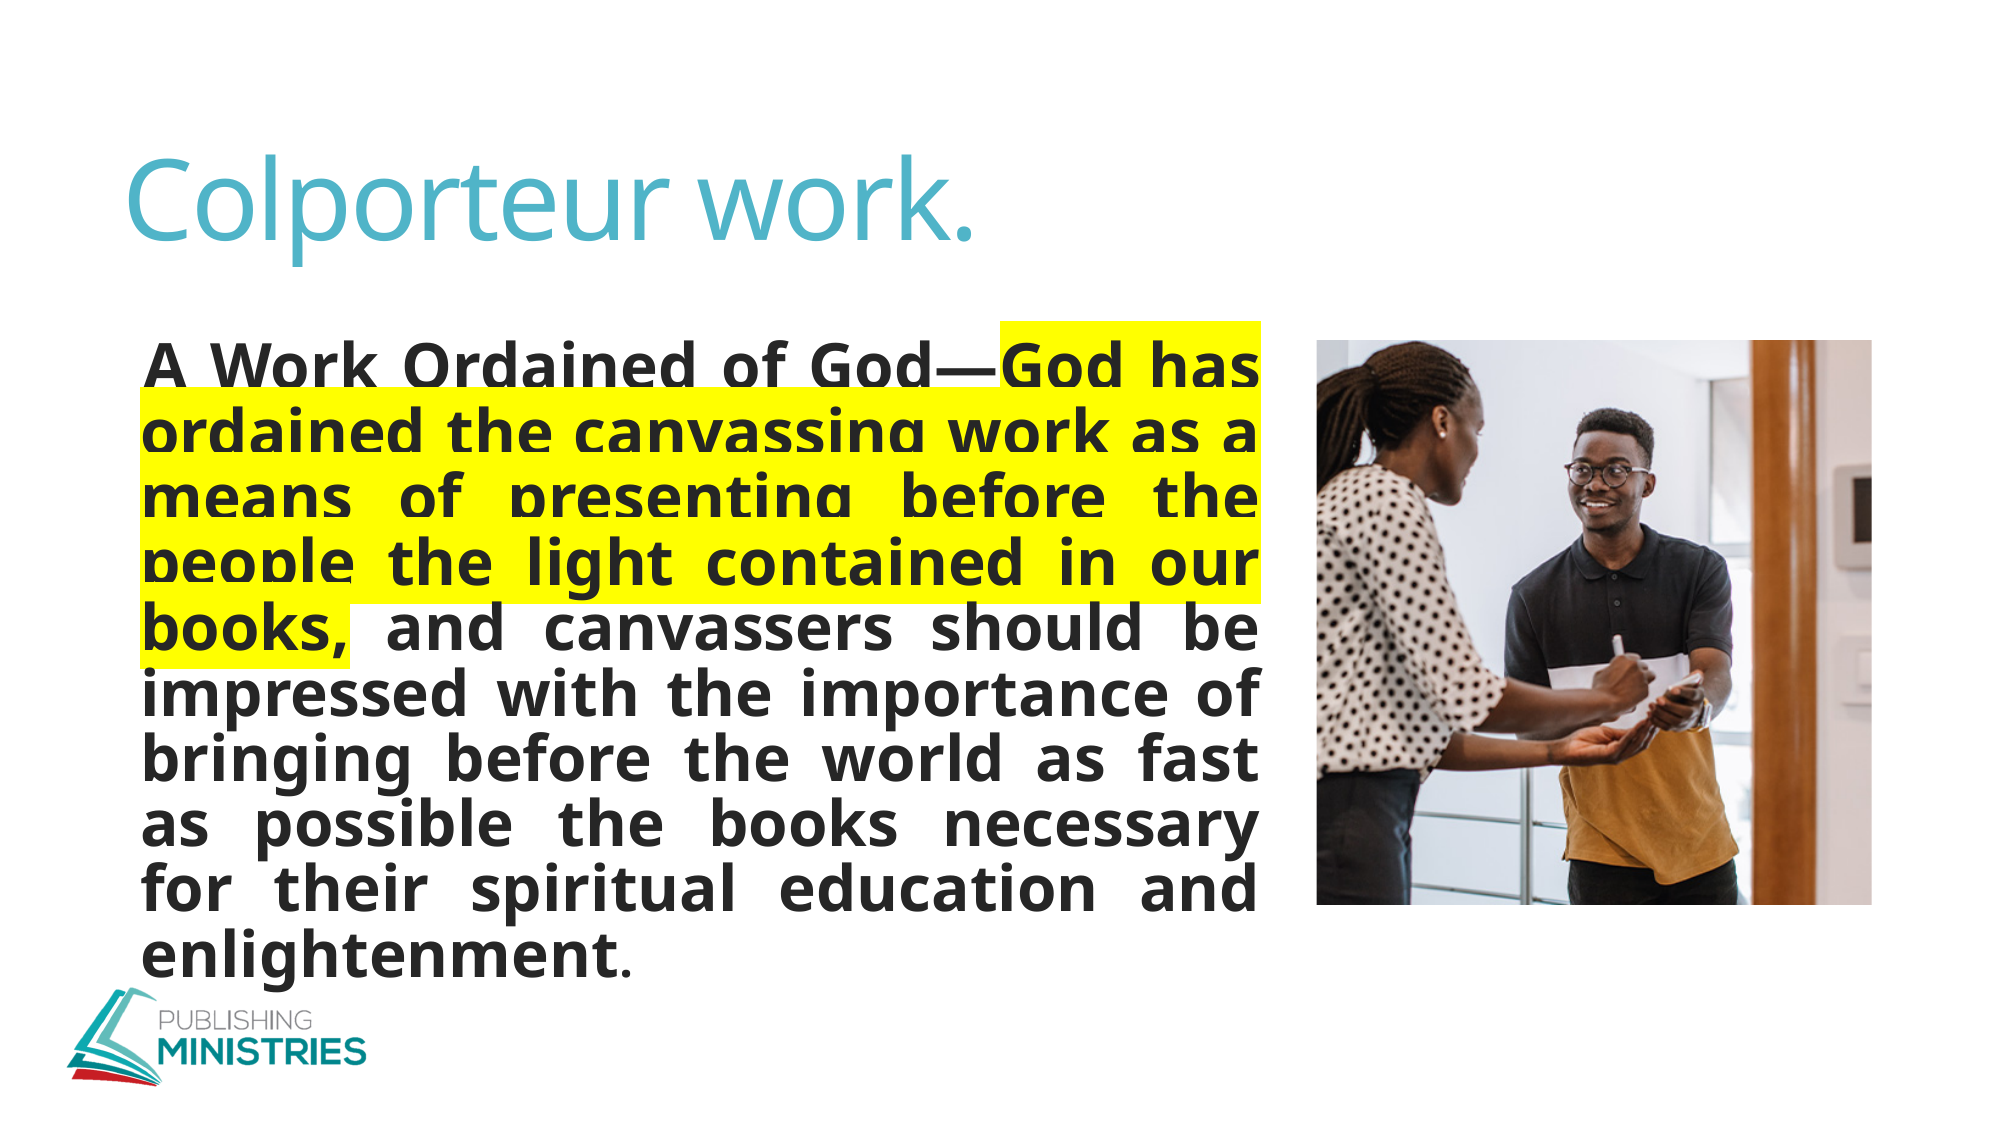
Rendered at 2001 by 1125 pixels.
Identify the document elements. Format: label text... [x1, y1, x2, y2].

title Colporteur work. [107, 81, 1875, 330]
picture [60, 982, 377, 1090]
picture [1316, 340, 1872, 906]
list A Work Ordained of God—God has ordained the canvassing work as a means of presenting before the people the light contained in our books, and canvassers should be impressed with the importance of bringing before the world as fast as possible the books necessary for their spiritual education and enlightenment. [111, 329, 1277, 1043]
